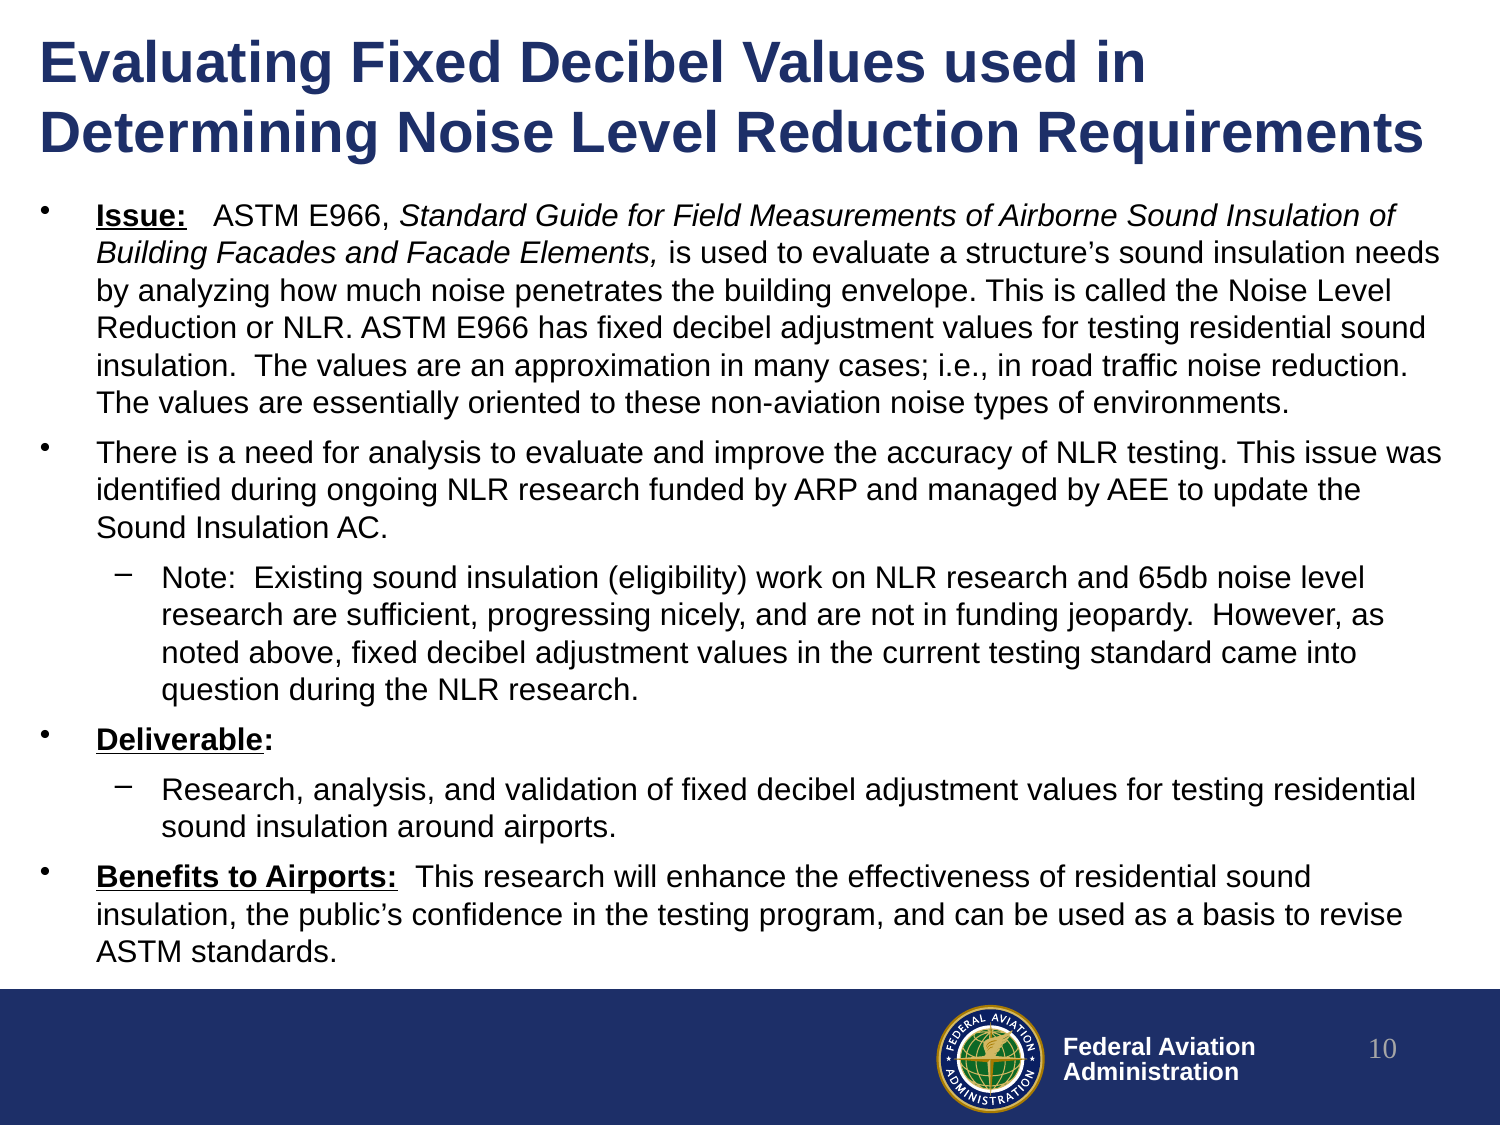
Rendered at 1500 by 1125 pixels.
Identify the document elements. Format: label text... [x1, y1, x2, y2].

title Evaluating Fixed Decibel Values used in Determining Noise Level Reduction Requirements [24, 0, 1475, 187]
list Issue: ASTM E966, Standard Guide for Field Measurements of Airborne Sound Insulation of Building Facades and Facade Elements, is used to evaluate a structure’s sound insulation needs by analyzing how much noise penetrates the building envelope. This is called the Noise Level Reduction or NLR. ASTM E966 has fixed decibel adjustment values for testing residential sound insulation. The values are an approximation in many cases; i.e., in road traffic noise reduction. The values are essentially oriented to these non-aviation noise types of environments. There is a need for analysis to evaluate and improve the accuracy of NLR testing. This issue was identified during ongoing NLR research funded by ARP and managed by AEE to update the Sound Insulation AC. Note: Existing sound insulation (eligibility) work on NLR research and 65db noise level research are sufficient, progressing nicely, and are not in funding jeopardy. However, as noted above, fixed decibel adjustment values in the current testing standard came into question during the NLR research. Deliverable: Research, analysis, and validation of fixed decibel adjustment values for testing residential sound insulation around airports. Benefits to Airports: This research will enhance the effectiveness of residential sound insulation, the public’s confidence in the testing program, and can be used as a basis to revise ASTM standards. [24, 187, 1475, 1013]
text_box 10 [1099, 1021, 1413, 1097]
